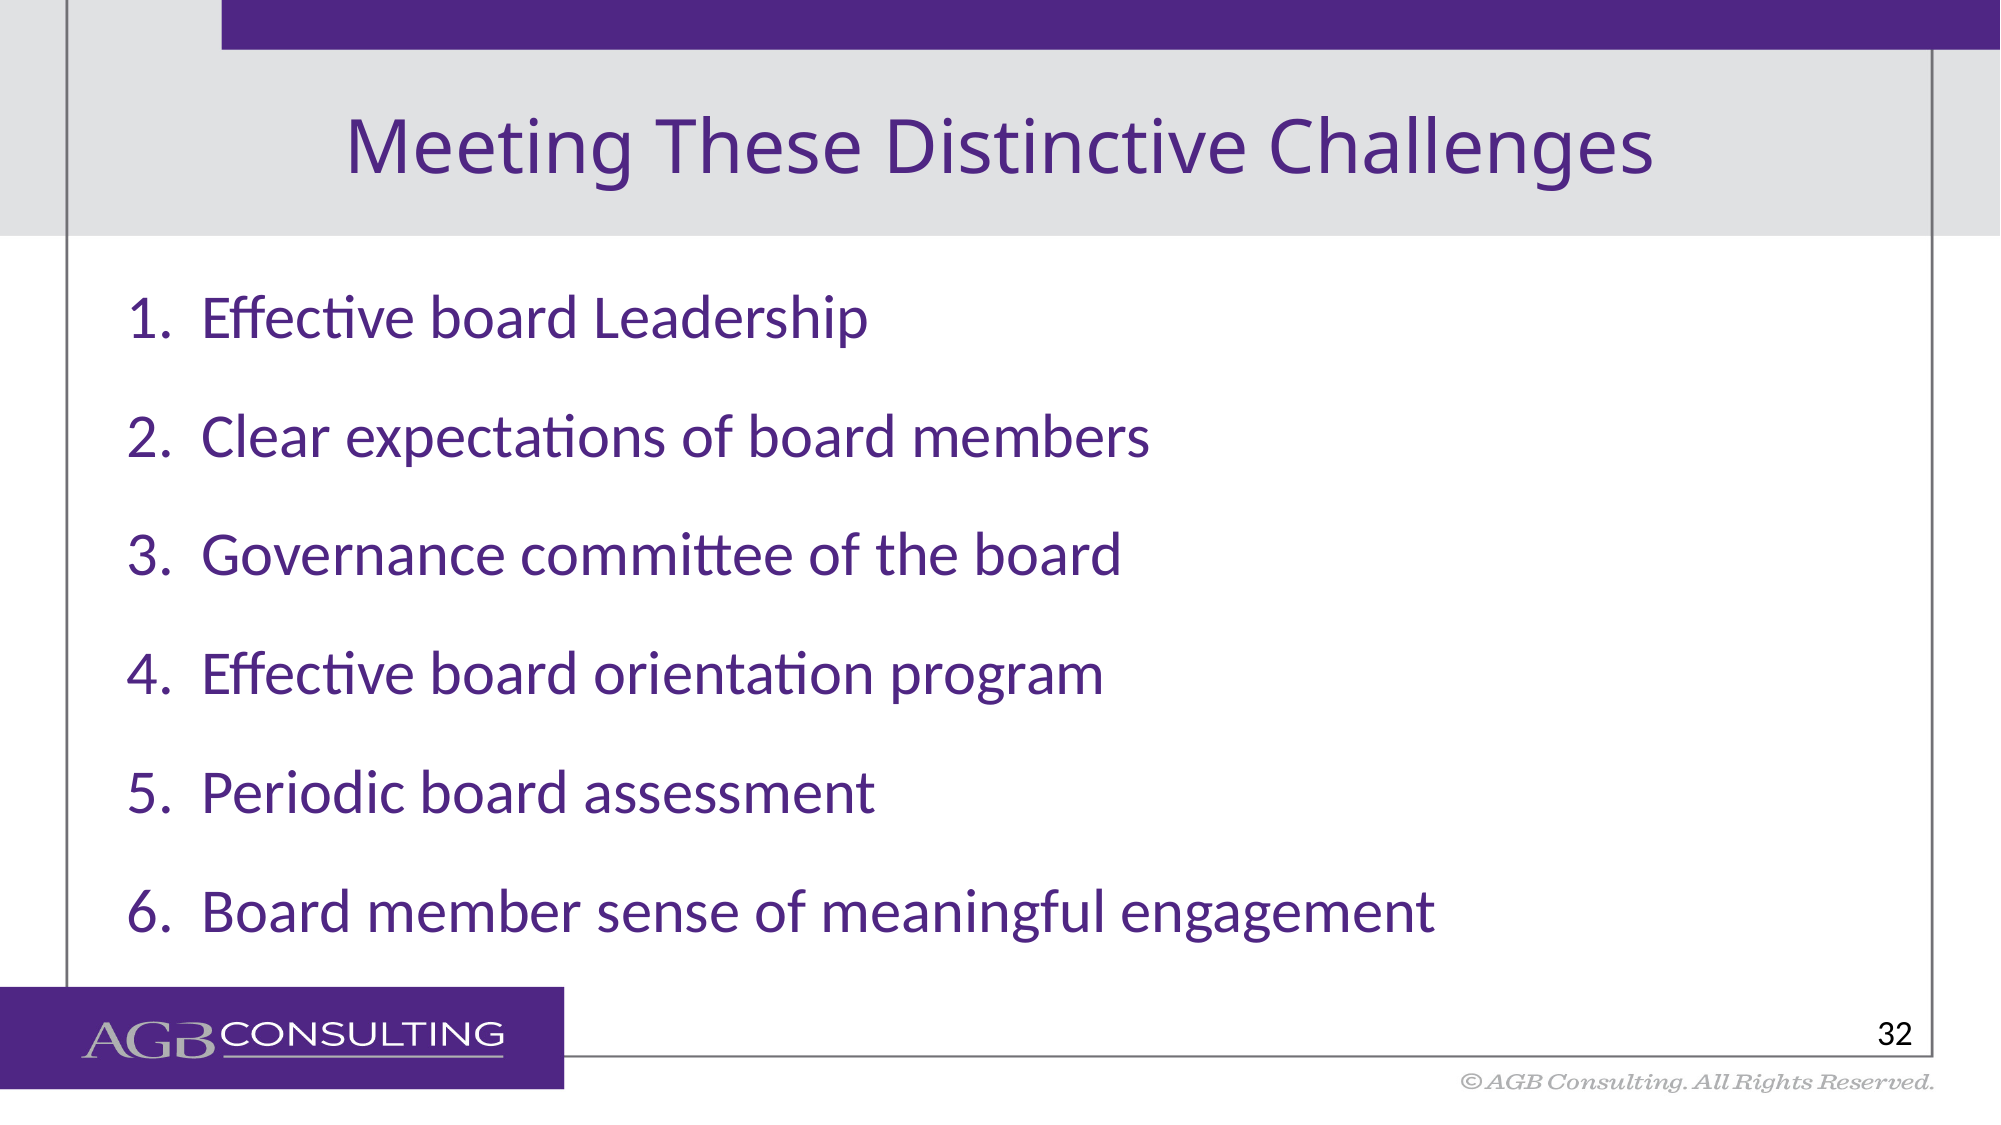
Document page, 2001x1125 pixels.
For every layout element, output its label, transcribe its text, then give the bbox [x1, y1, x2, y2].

picture [0, 0, 2000, 1125]
title Meeting These Distinctive Challenges [344, 54, 1656, 233]
list Effective board Leadership Clear expectations of board members Governance committee of the board Effective board orientation program Periodic board assessment Board member sense of meaningful engagement [126, 276, 1875, 951]
